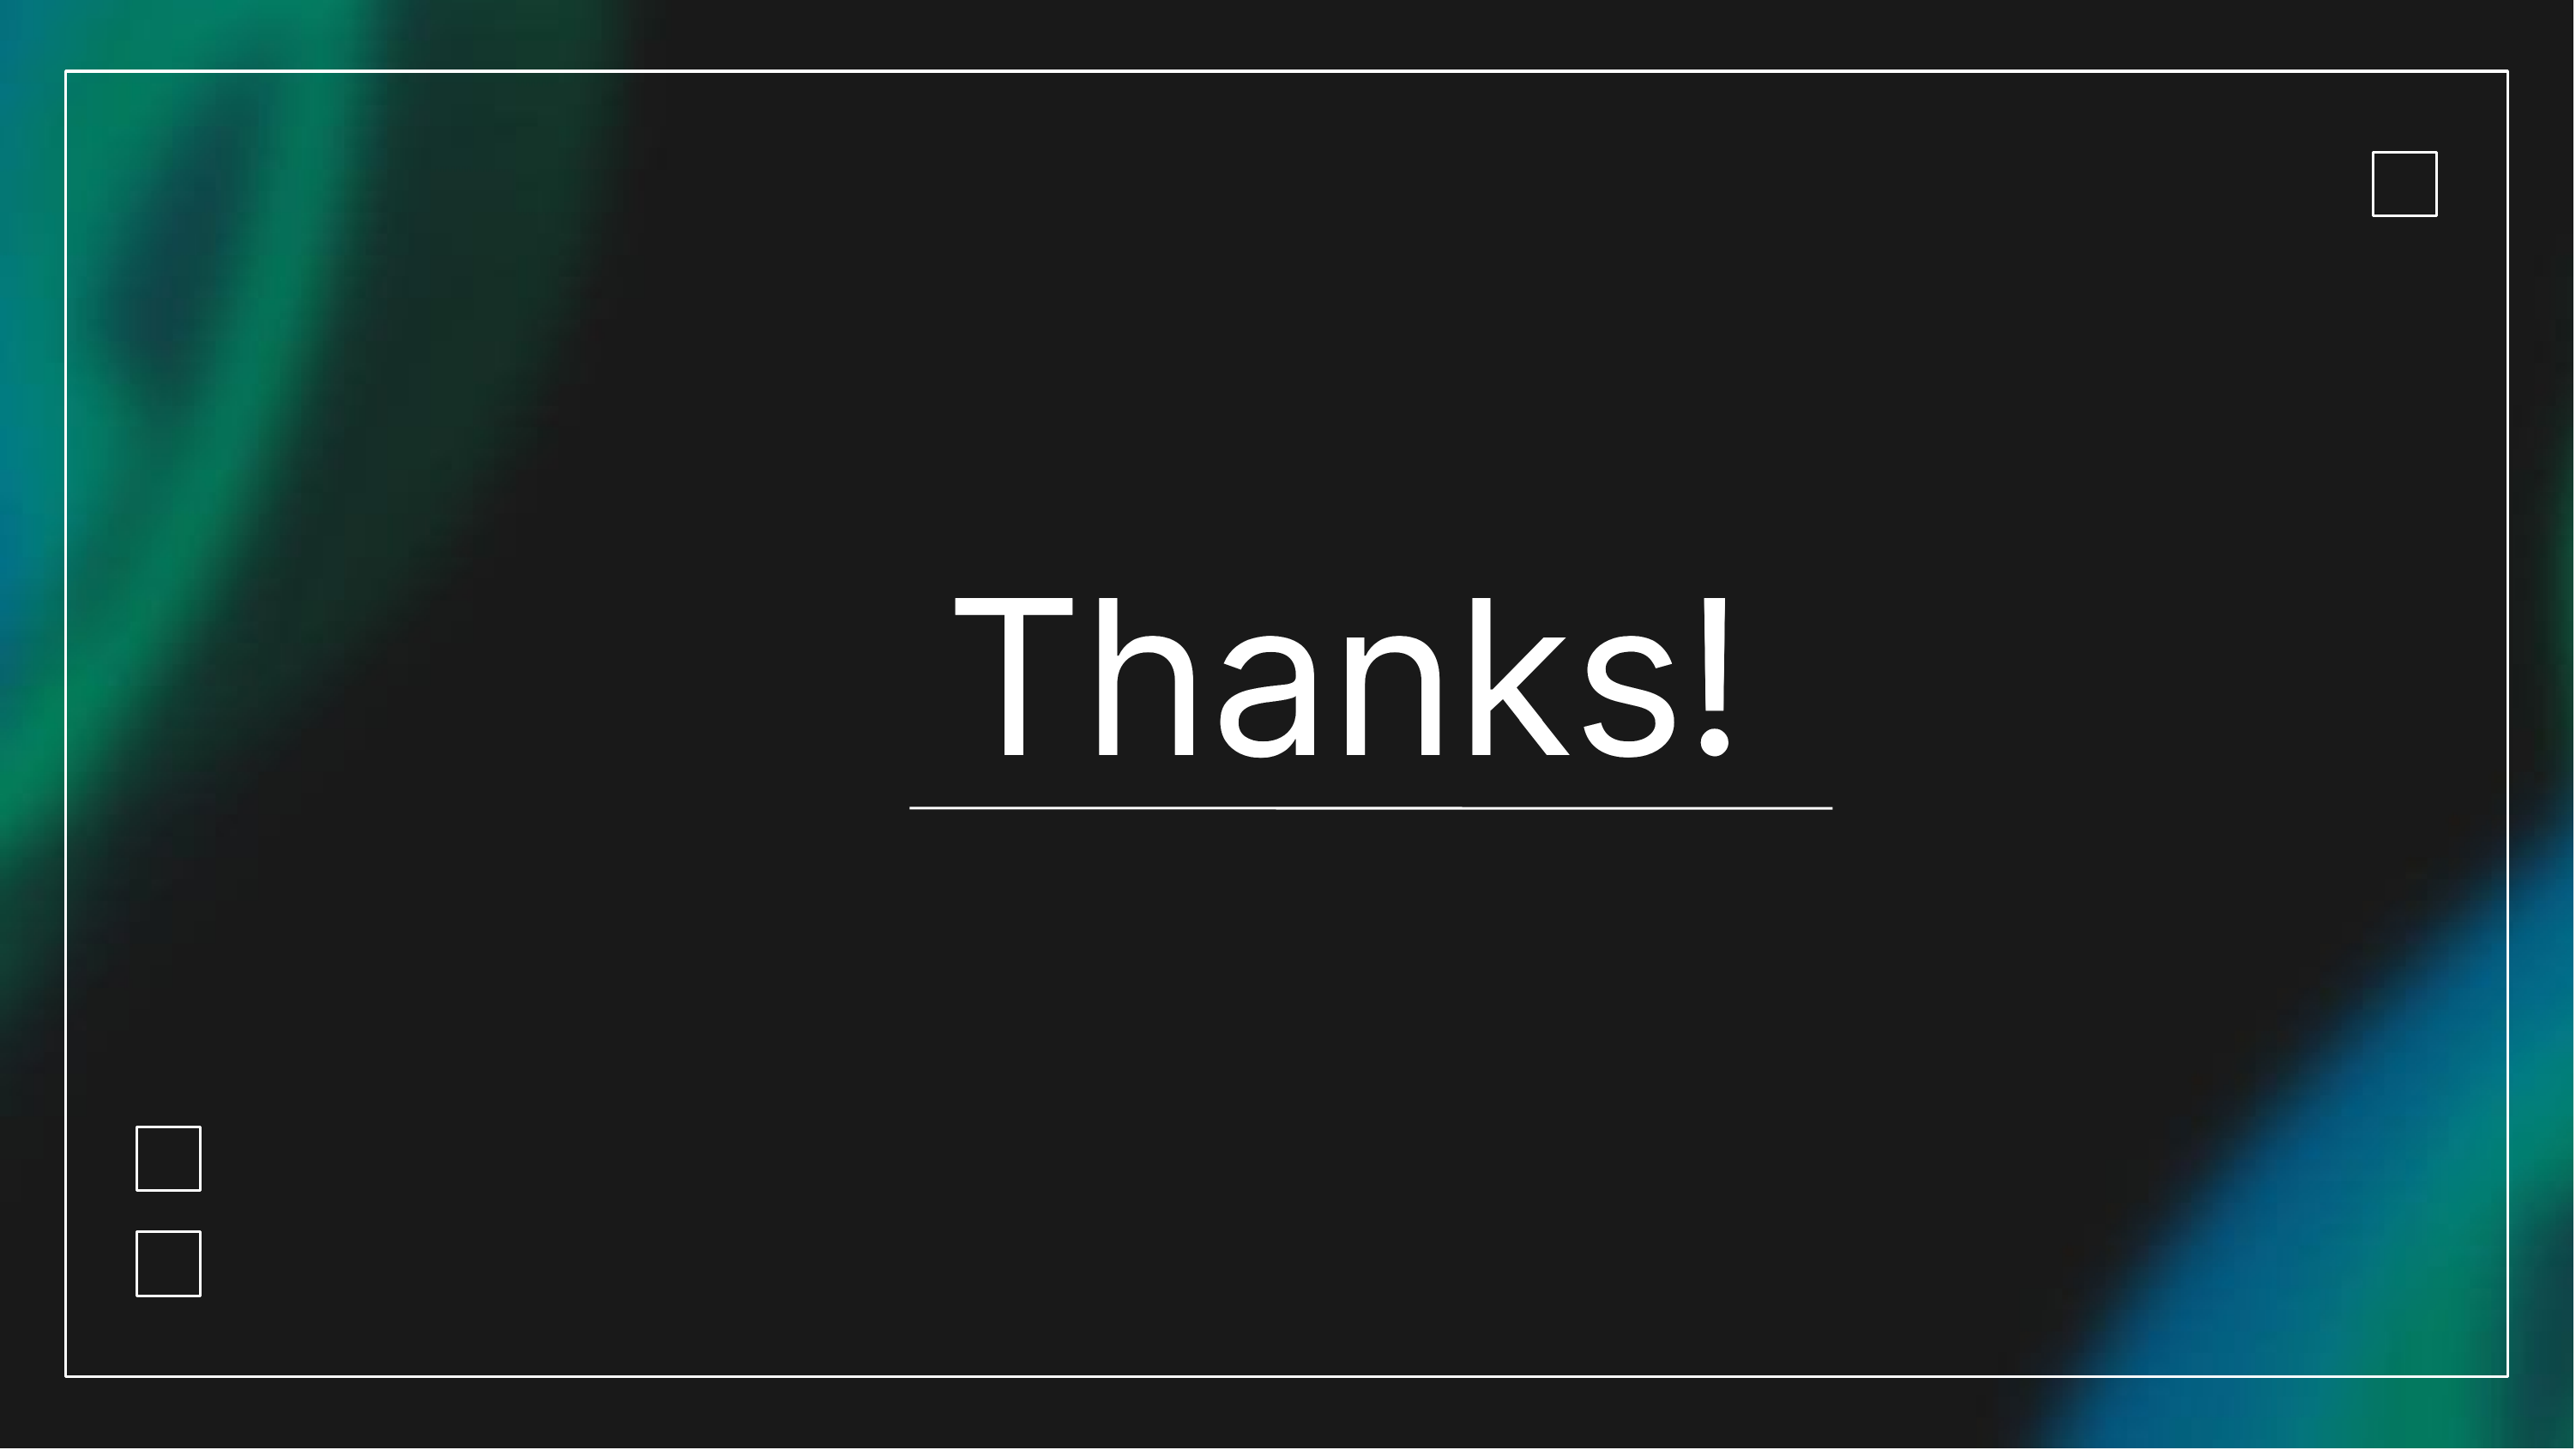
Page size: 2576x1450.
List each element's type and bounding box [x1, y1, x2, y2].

text_box [63, 69, 2510, 1379]
picture [0, 0, 2574, 1448]
picture [2252, 988, 2574, 1448]
